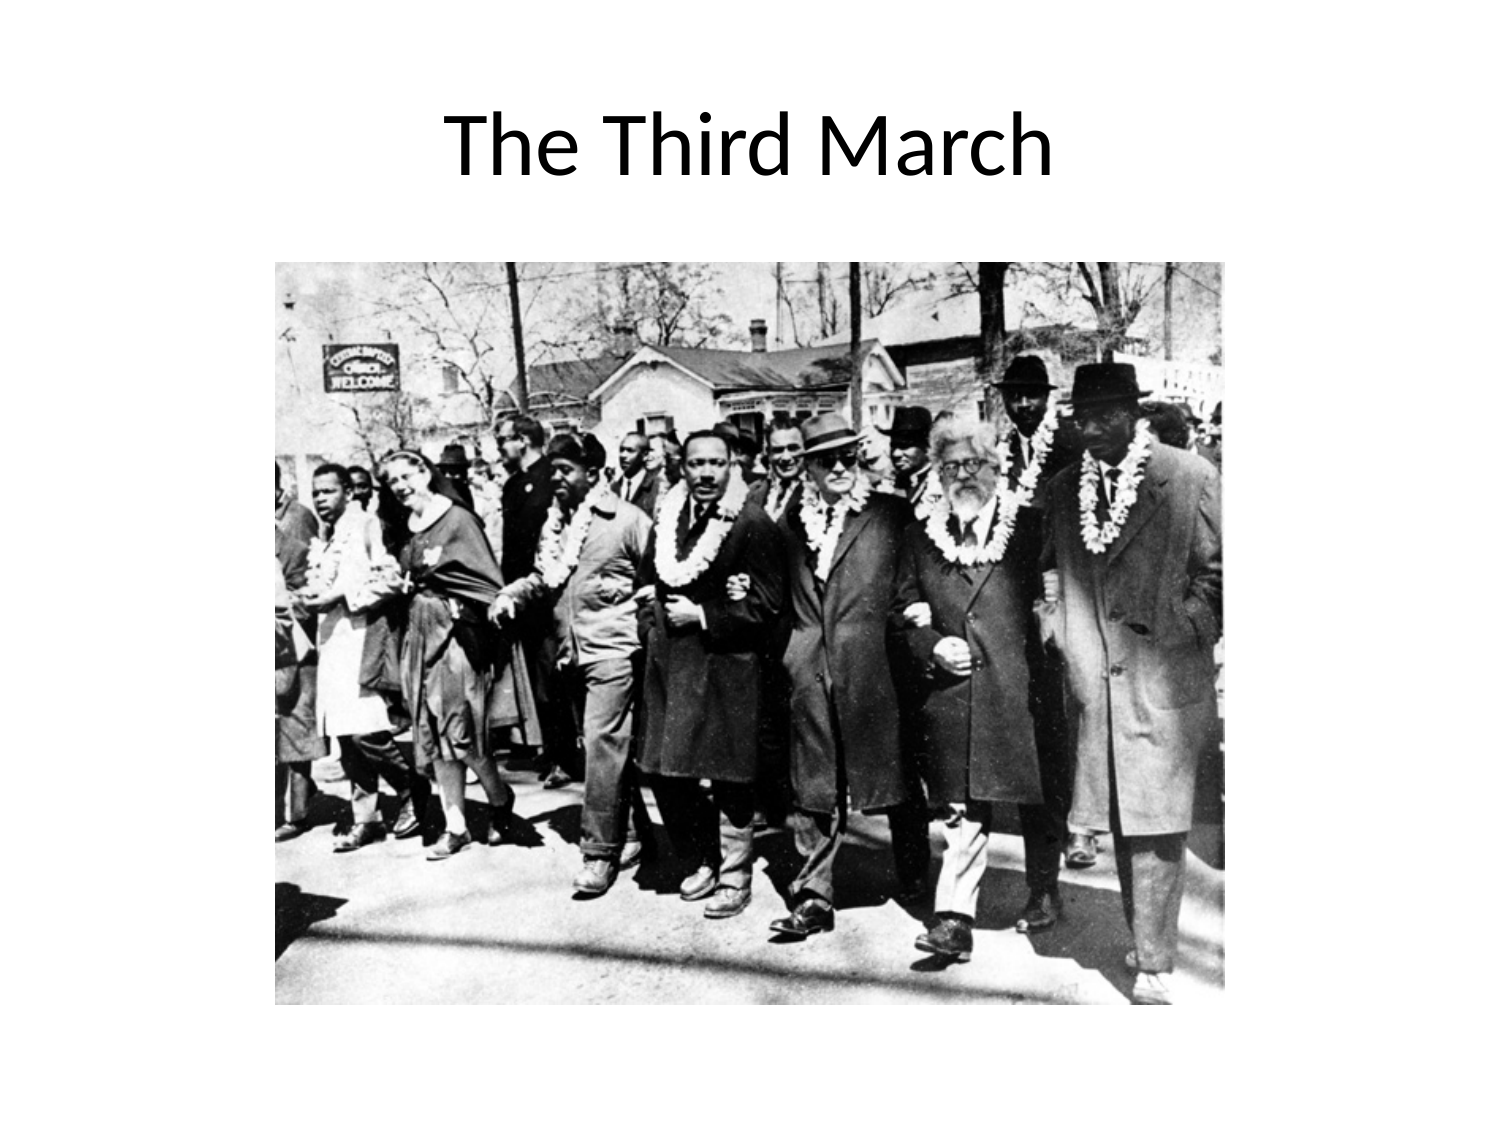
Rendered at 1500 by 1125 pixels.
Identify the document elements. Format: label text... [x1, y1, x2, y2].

title The Third March [75, 45, 1425, 233]
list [74, 262, 1426, 1006]
